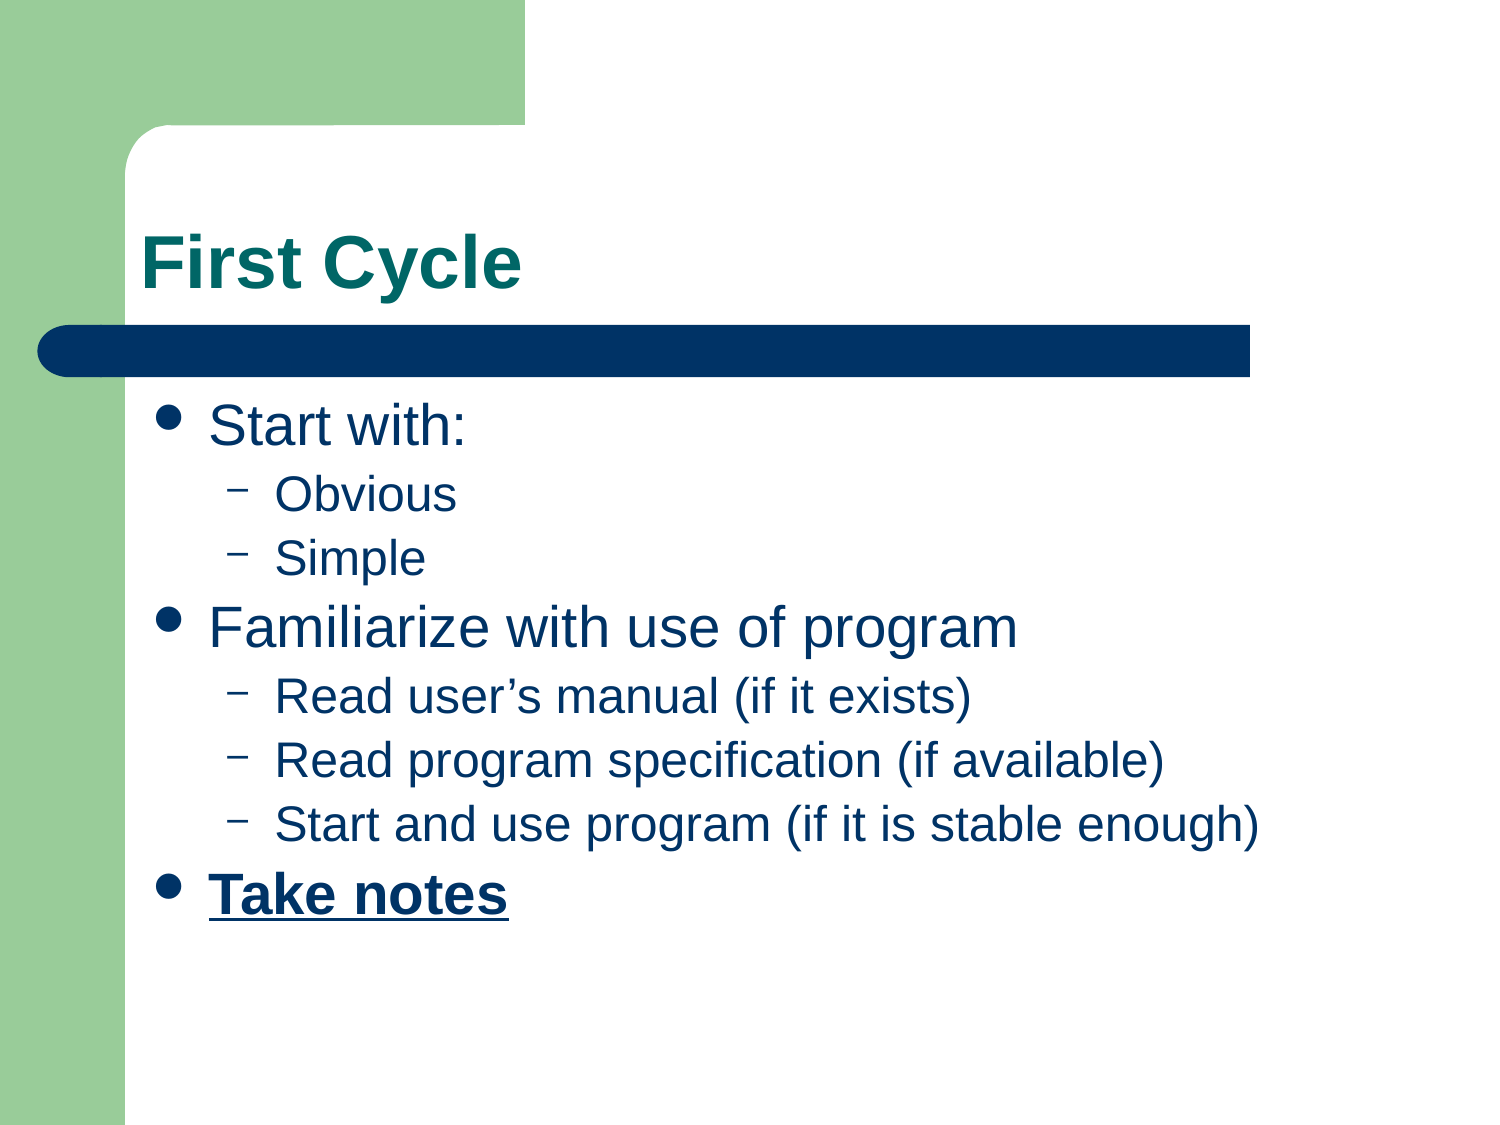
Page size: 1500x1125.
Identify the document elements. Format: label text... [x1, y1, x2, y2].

title First Cycle [124, 124, 1426, 313]
list Start with: Obvious Simple Familiarize with use of program Read user’s manual (if it exists) Read program specification (if available) Start and use program (if it is stable enough) Take notes [137, 387, 1400, 999]
